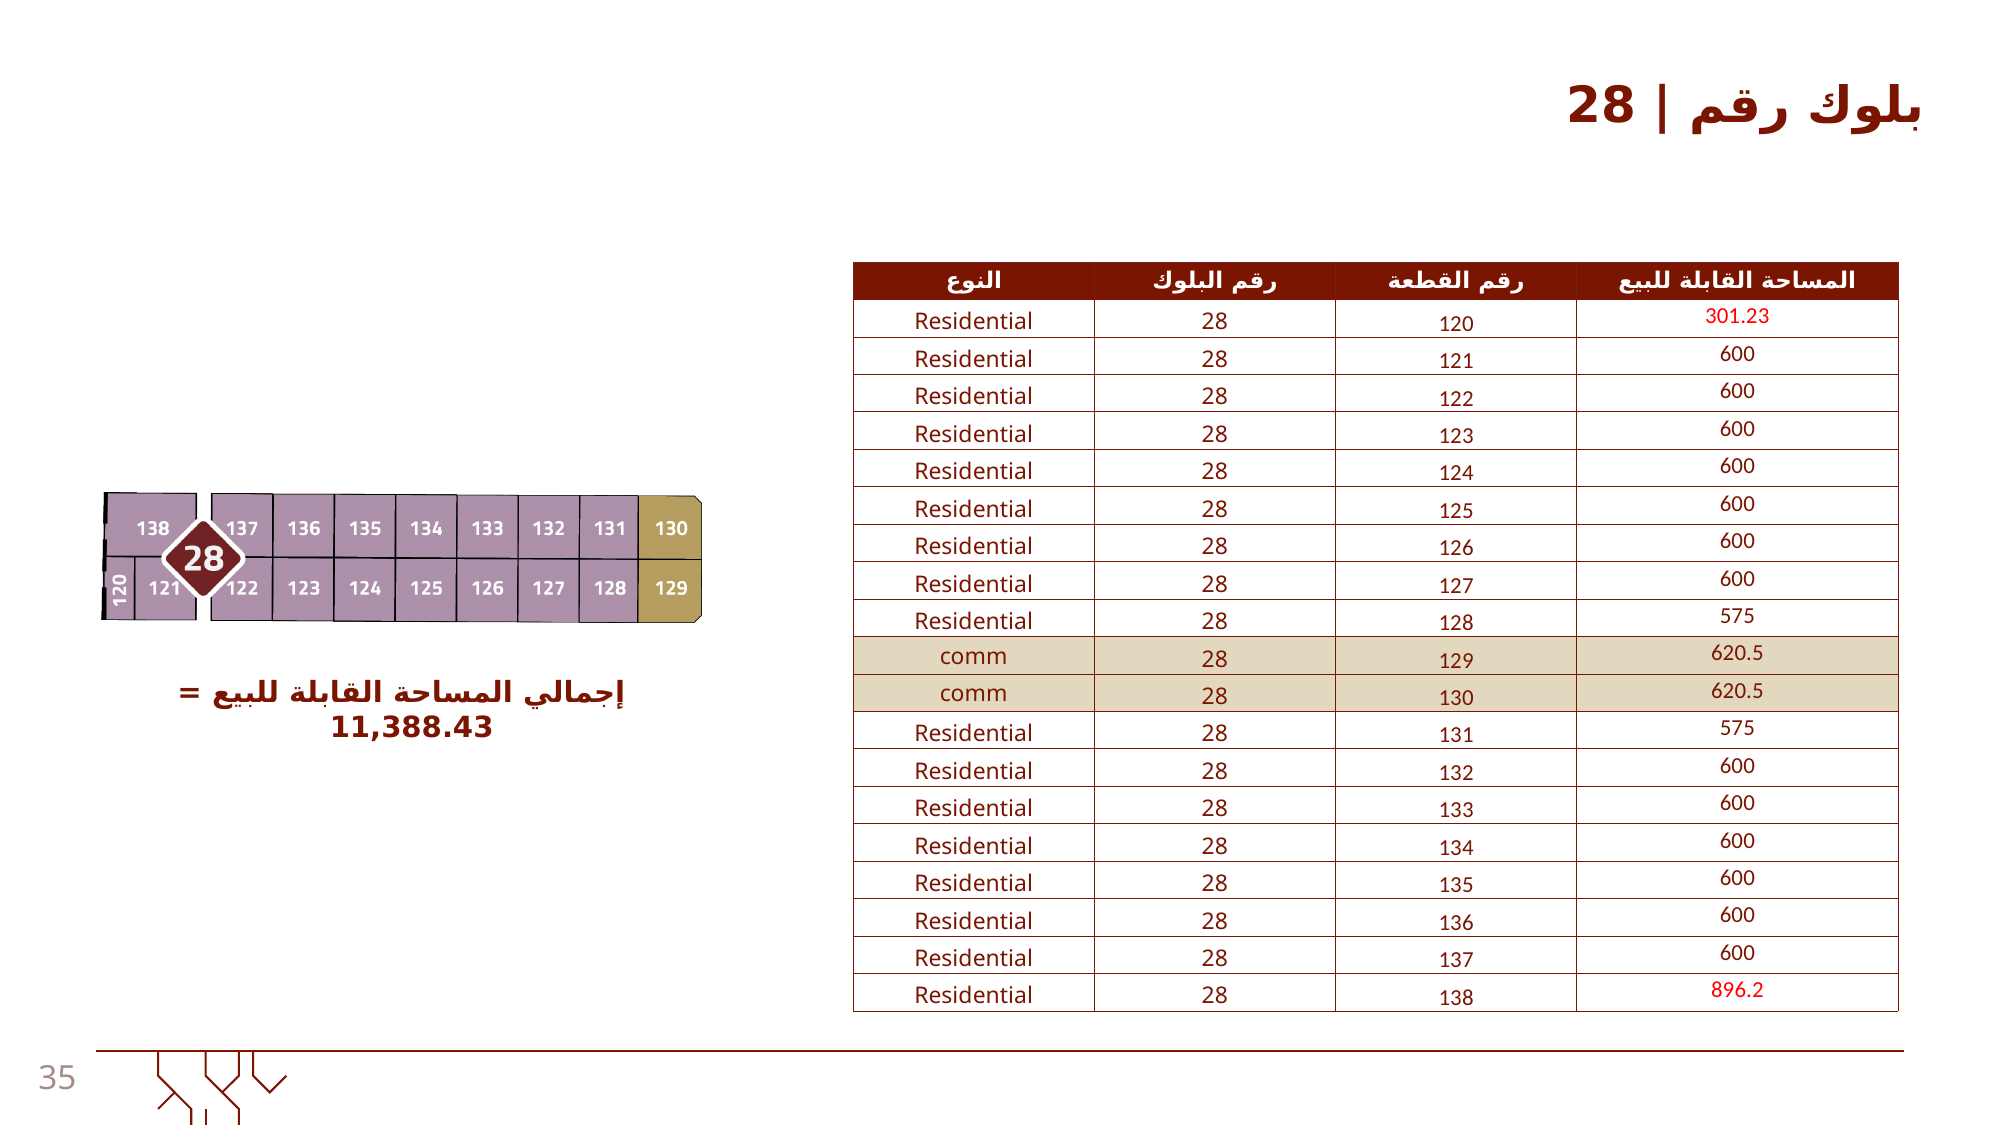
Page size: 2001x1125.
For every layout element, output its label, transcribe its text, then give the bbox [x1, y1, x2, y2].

table_cell 600 [1577, 375, 1898, 411]
table_cell 600 [1577, 824, 1898, 861]
table_cell Residential [854, 300, 1094, 337]
table_cell 126 [1336, 525, 1576, 561]
table_cell 28 [1095, 974, 1335, 1011]
table_header المساحة القابلة للبيع [1577, 263, 1898, 299]
text_box إجمالي المساحة القابلة للبيع = 11,388.43 [101, 665, 702, 751]
table_cell Residential [854, 787, 1094, 823]
table_cell 28 [1095, 338, 1335, 374]
table_cell Residential [854, 862, 1094, 898]
table_cell comm [854, 637, 1094, 674]
table_header رقم القطعة [1336, 263, 1576, 299]
table_cell 135 [1336, 862, 1576, 898]
table_header رقم البلوك [1095, 263, 1335, 299]
table_cell 28 [1095, 824, 1335, 861]
table_cell 129 [1336, 637, 1576, 674]
table_cell 28 [1095, 487, 1335, 524]
table_cell 133 [1336, 787, 1576, 823]
table_cell 301.23 [1577, 300, 1898, 337]
table_cell 600 [1577, 749, 1898, 786]
table_cell 28 [1095, 450, 1335, 486]
table_cell 120 [1336, 300, 1576, 337]
table_cell comm [854, 675, 1094, 711]
table_cell 131 [1336, 712, 1576, 748]
table_cell 600 [1577, 450, 1898, 486]
table_cell 124 [1336, 450, 1576, 486]
table_cell Residential [854, 525, 1094, 561]
picture [101, 492, 702, 623]
table_cell Residential [854, 749, 1094, 786]
table_cell 600 [1577, 937, 1898, 973]
table_cell 28 [1095, 637, 1335, 674]
table_cell Residential [854, 487, 1094, 524]
table_cell 896.2 [1577, 974, 1898, 1011]
table_cell Residential [854, 899, 1094, 936]
table_cell 130 [1336, 675, 1576, 711]
table_cell 620.5 [1577, 637, 1898, 674]
table_cell Residential [854, 412, 1094, 449]
table_cell 600 [1577, 487, 1898, 524]
table_cell 575 [1577, 600, 1898, 636]
table_cell 28 [1095, 787, 1335, 823]
table_cell 123 [1336, 412, 1576, 449]
table_header النوع [854, 263, 1094, 299]
table_cell 128 [1336, 600, 1576, 636]
table_cell 28 [1095, 300, 1335, 337]
table_cell Residential [854, 712, 1094, 748]
table_cell 28 [1095, 899, 1335, 936]
table_cell Residential [854, 937, 1094, 973]
table_cell 28 [1095, 937, 1335, 973]
table_cell 127 [1336, 562, 1576, 599]
table_cell 138 [1336, 974, 1576, 1011]
table_cell Residential [854, 375, 1094, 411]
table_cell 28 [1095, 562, 1335, 599]
table_cell 28 [1095, 749, 1335, 786]
table_cell 600 [1577, 862, 1898, 898]
table_cell 132 [1336, 749, 1576, 786]
table_cell 122 [1336, 375, 1576, 411]
table_cell 137 [1336, 937, 1576, 973]
table_cell Residential [854, 562, 1094, 599]
table_cell 28 [1095, 600, 1335, 636]
table_cell 600 [1577, 562, 1898, 599]
table_cell 134 [1336, 824, 1576, 861]
table_cell 28 [1095, 375, 1335, 411]
table_cell 600 [1577, 899, 1898, 936]
table_cell Residential [854, 600, 1094, 636]
table_cell Residential [854, 824, 1094, 861]
table_cell 600 [1577, 412, 1898, 449]
table_cell 136 [1336, 899, 1576, 936]
text_box بلوك رقم | 28 [1552, 64, 1939, 140]
table_cell 121 [1336, 338, 1576, 374]
table_cell 620.5 [1577, 675, 1898, 711]
table_cell 28 [1095, 675, 1335, 711]
table_cell Residential [854, 450, 1094, 486]
table_cell 125 [1336, 487, 1576, 524]
table_cell Residential [854, 338, 1094, 374]
table_cell 28 [1095, 412, 1335, 449]
table_cell 575 [1577, 712, 1898, 748]
table_cell 28 [1095, 525, 1335, 561]
slide_number 35 [21, 1050, 93, 1107]
table_cell 600 [1577, 787, 1898, 823]
table_cell 28 [1095, 862, 1335, 898]
table_cell Residential [854, 974, 1094, 1011]
table_cell 600 [1577, 338, 1898, 374]
table_cell 28 [1095, 712, 1335, 748]
table_cell 600 [1577, 525, 1898, 561]
